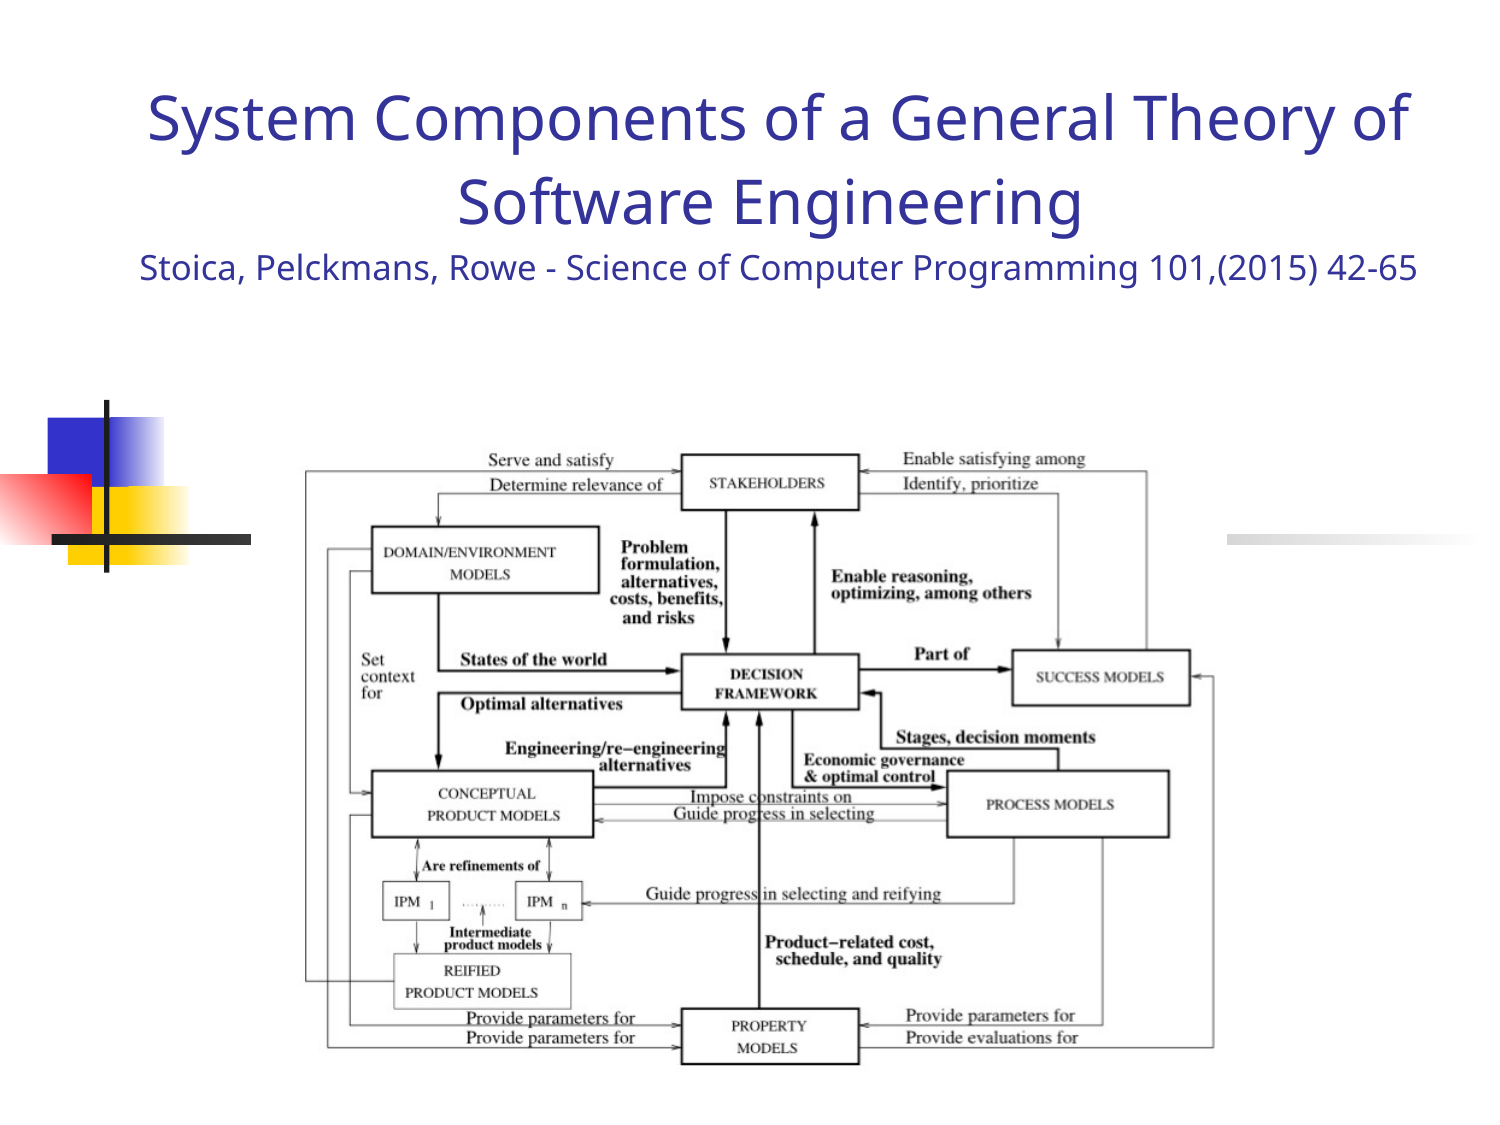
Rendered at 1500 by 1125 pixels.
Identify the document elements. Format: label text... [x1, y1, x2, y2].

title System Components of a General Theory of Software Engineering Stoica, Pelckmans, Rowe - Science of Computer Programming 101,(2015) 42-65 [96, 37, 1463, 299]
picture [251, 426, 1227, 1081]
